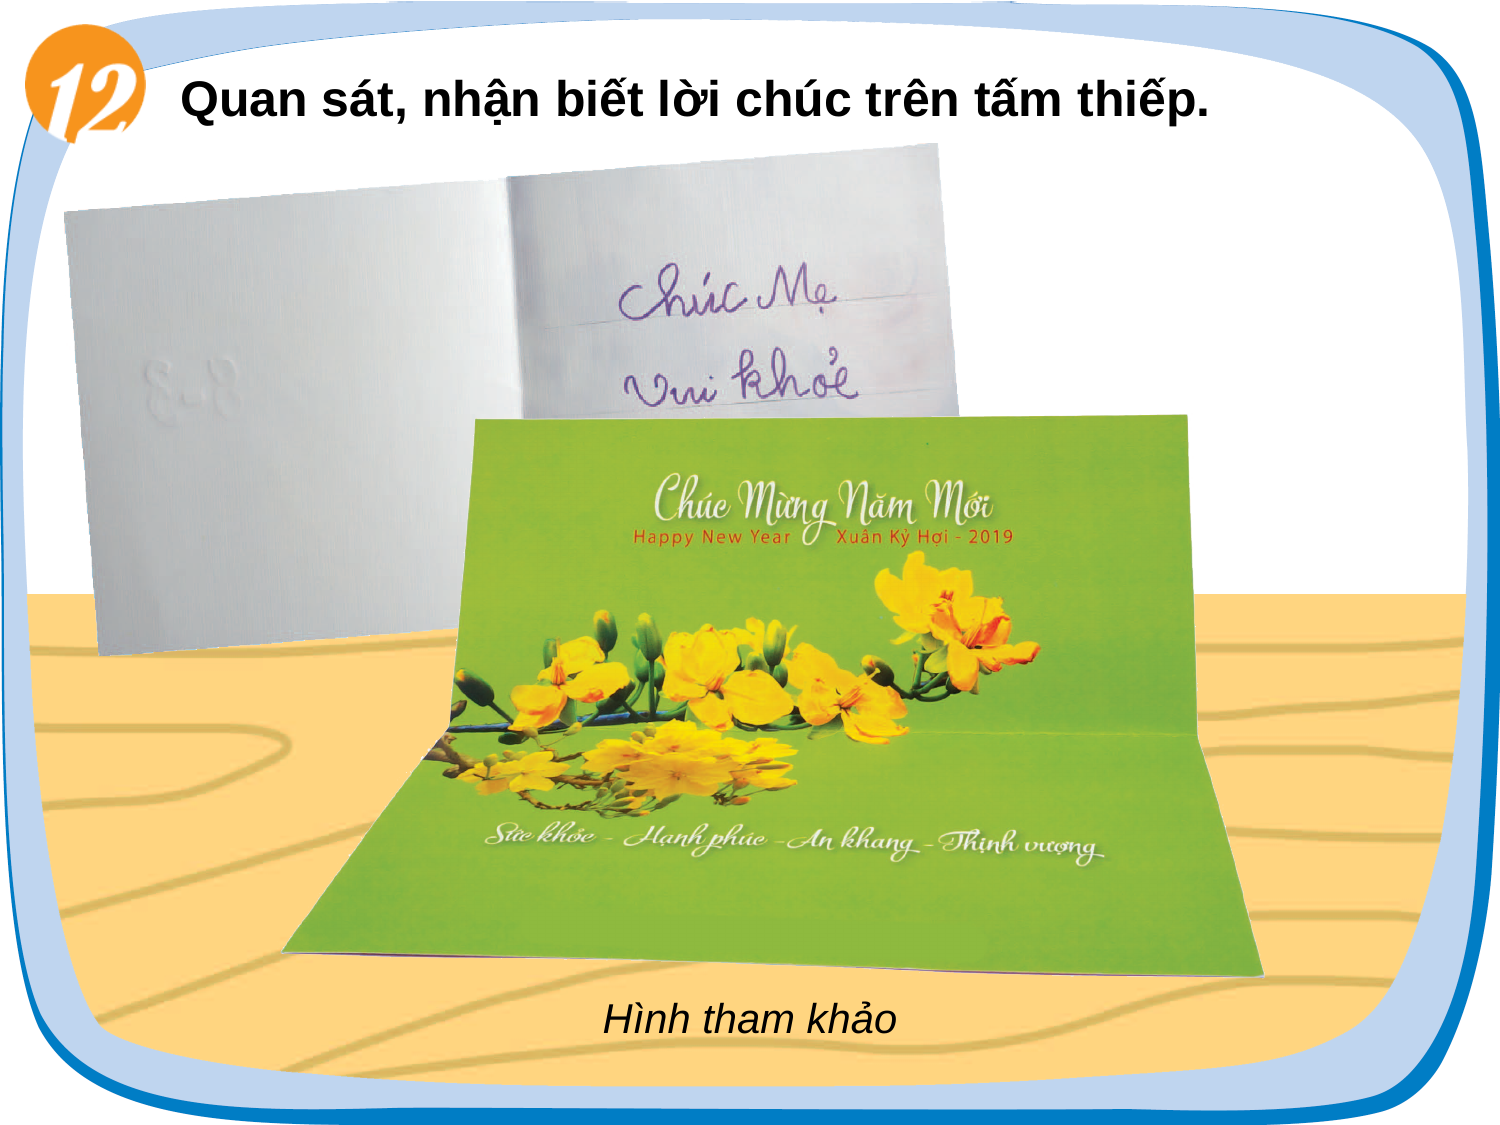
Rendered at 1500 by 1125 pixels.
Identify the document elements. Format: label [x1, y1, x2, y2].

picture [25, 24, 1314, 999]
text_box [0, 2, 1500, 1125]
